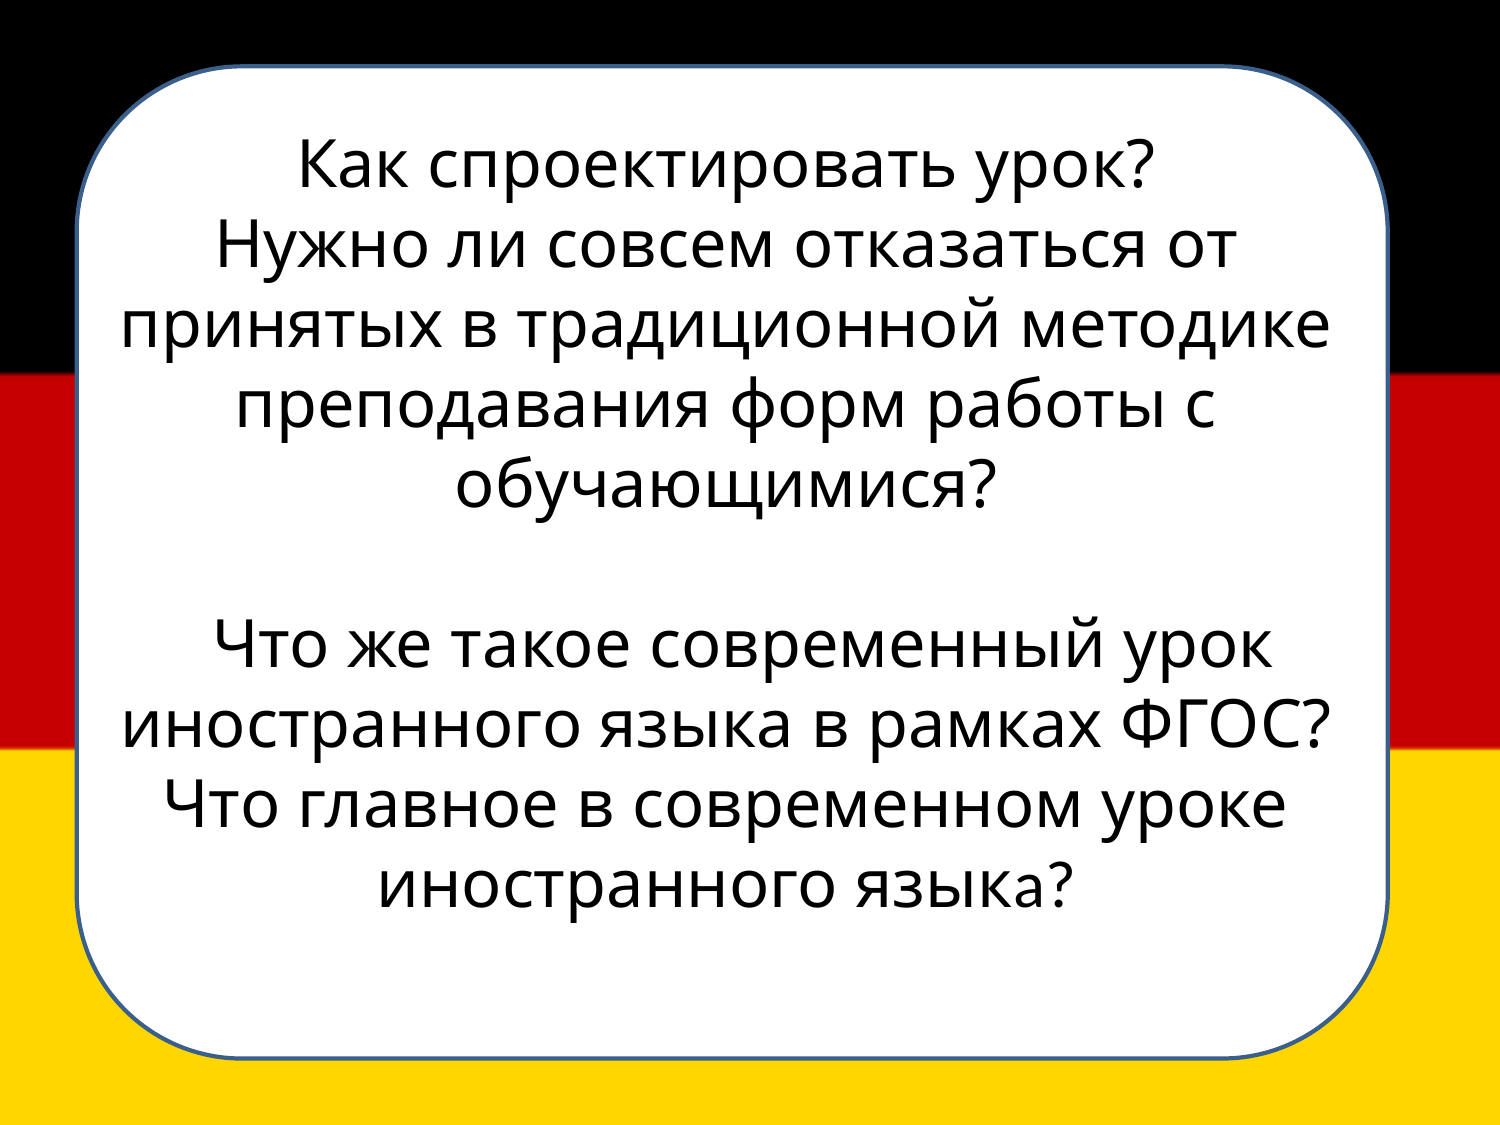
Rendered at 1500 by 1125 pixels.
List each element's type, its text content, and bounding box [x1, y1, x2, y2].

text_box [123, 64, 1341, 113]
picture [0, 0, 1500, 1125]
text_box [74, 126, 1390, 1061]
text_box Как спроектировать урок? Нужно ли совсем отказаться от принятых в традиционной методике преподавания форм работы с обучающимися? Что же такое современный урок иностранного языка в рамках ФГОС? Что главное в современном уроке иностранного языка? [100, 113, 1353, 928]
